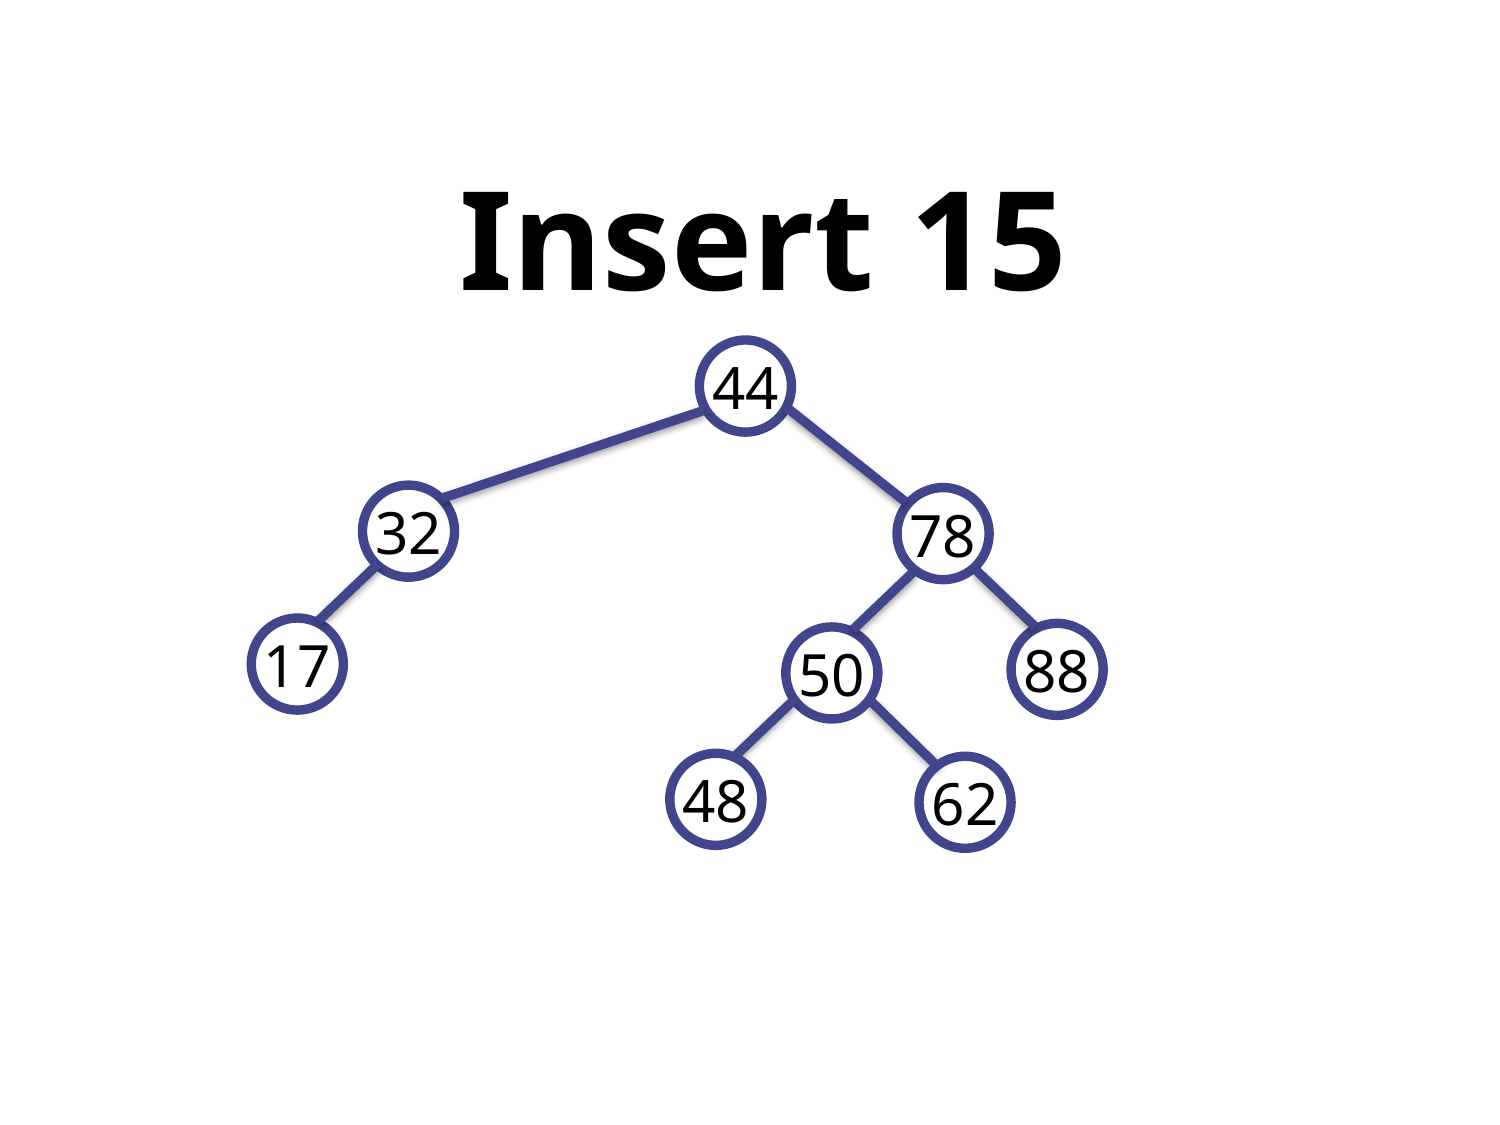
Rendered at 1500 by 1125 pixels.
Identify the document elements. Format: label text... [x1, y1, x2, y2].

text_box 48 [669, 753, 762, 846]
text_box 88 [1011, 623, 1104, 716]
text_box 50 [785, 626, 878, 719]
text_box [786, 407, 906, 503]
text_box 62 [919, 756, 1012, 849]
title Insert 15 [88, 141, 1439, 330]
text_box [734, 698, 796, 757]
text_box 78 [897, 487, 990, 580]
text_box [975, 569, 1036, 628]
text_box 44 [699, 339, 792, 433]
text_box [440, 409, 705, 499]
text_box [852, 572, 913, 630]
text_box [868, 698, 940, 769]
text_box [318, 563, 379, 622]
text_box 32 [362, 485, 455, 578]
text_box 17 [251, 618, 344, 711]
